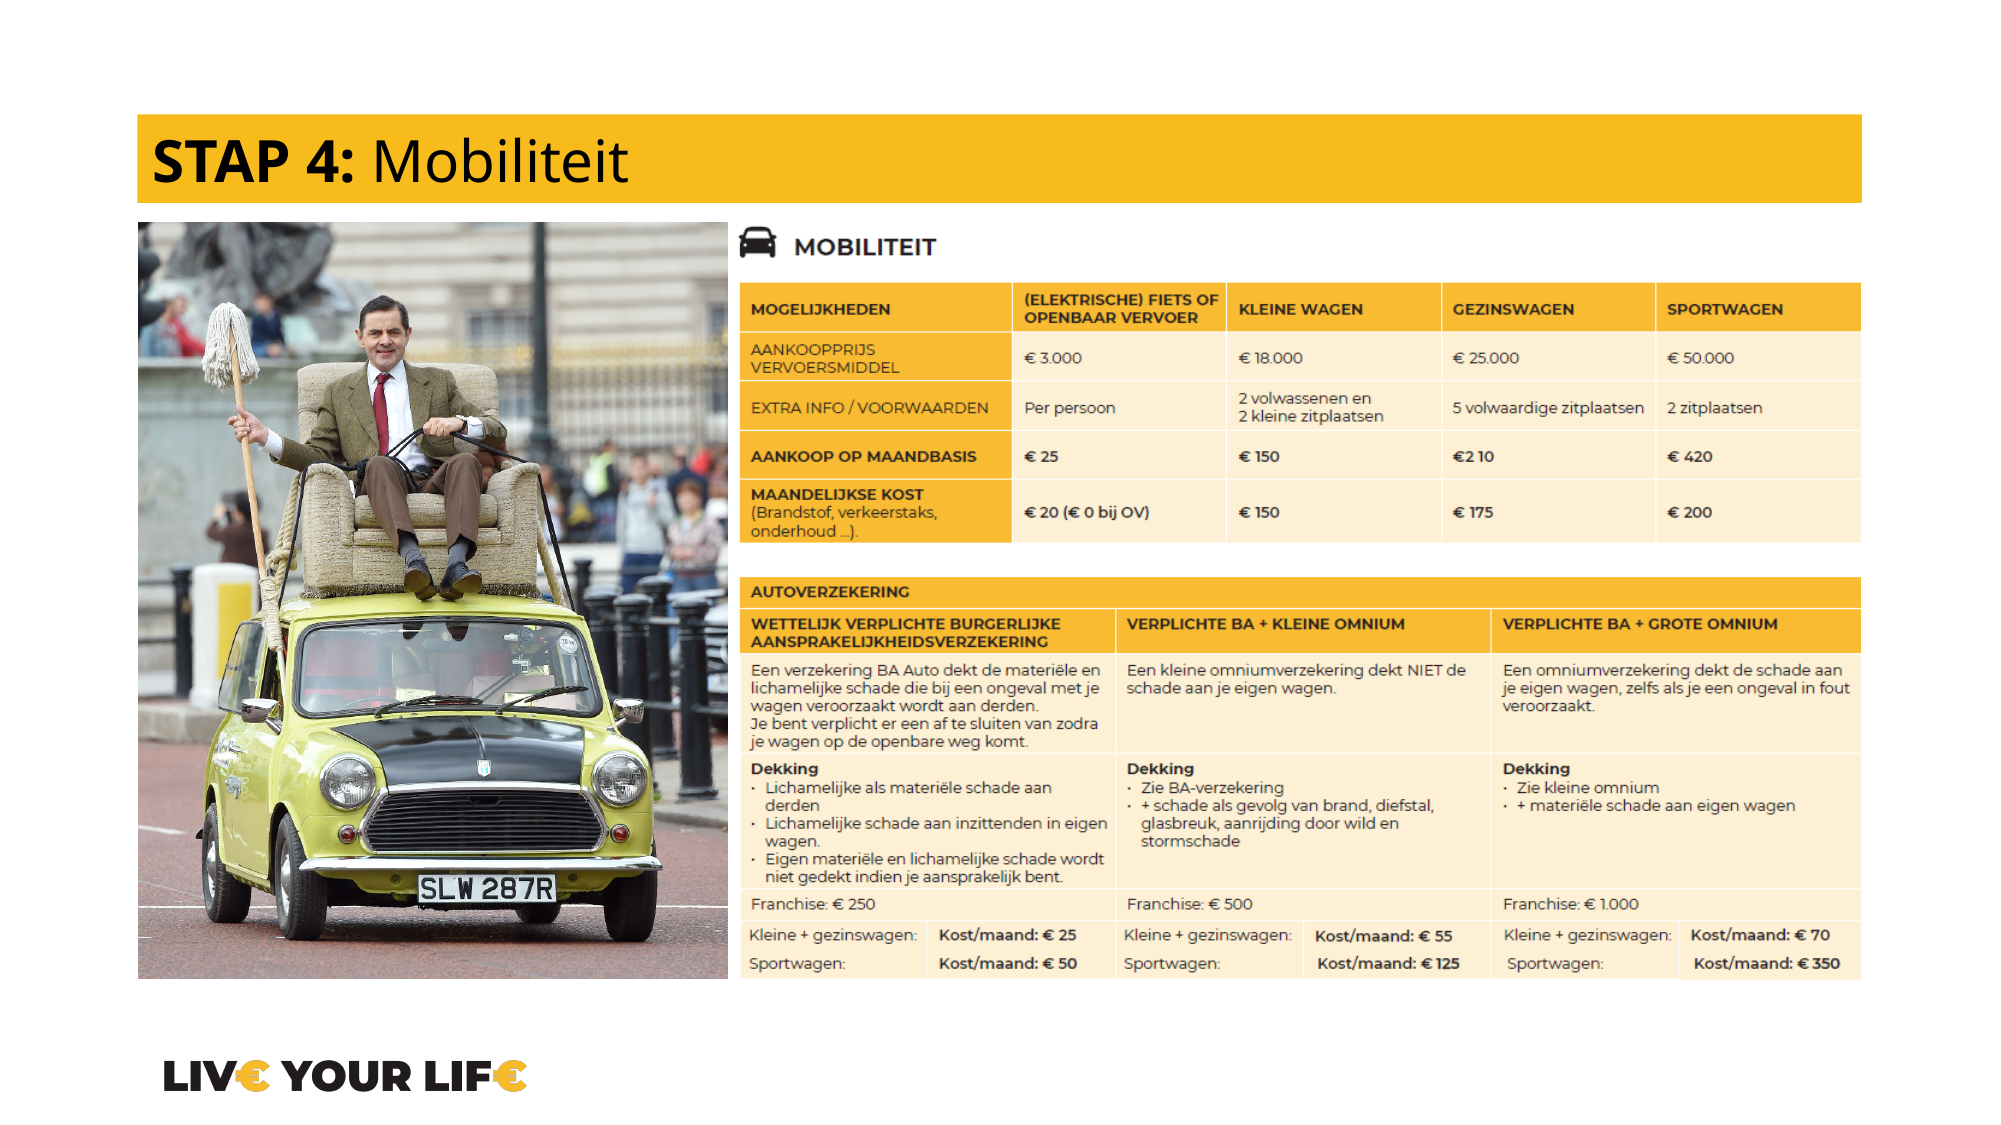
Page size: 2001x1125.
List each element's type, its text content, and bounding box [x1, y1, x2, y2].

picture [138, 221, 1861, 982]
title STAP 4: Mobiliteit [137, 114, 1862, 203]
